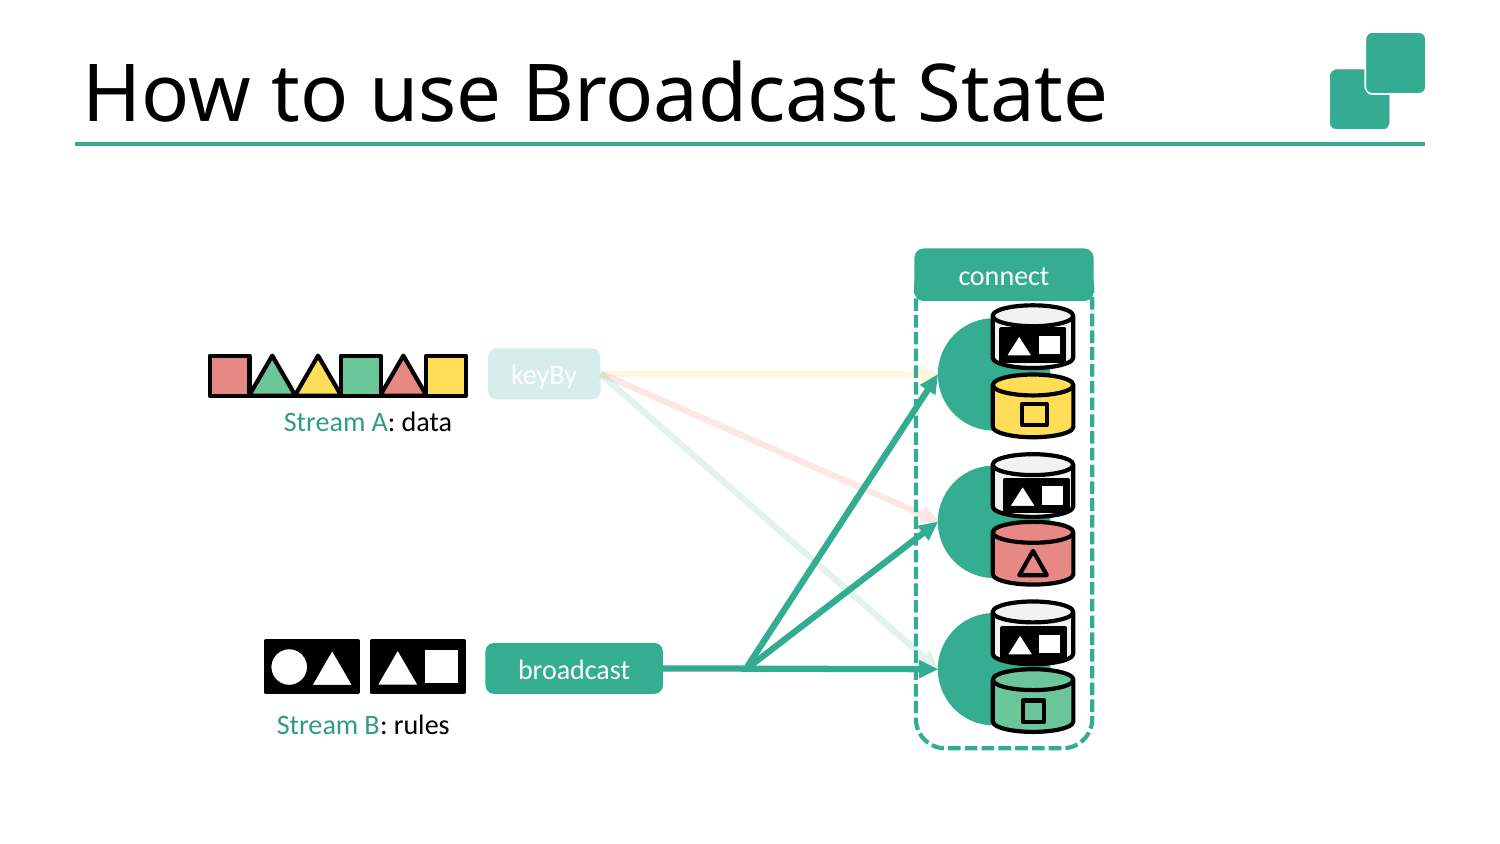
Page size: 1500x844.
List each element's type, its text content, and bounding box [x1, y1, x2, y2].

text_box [209, 248, 1094, 749]
title How to use Broadcast State [74, 33, 1426, 145]
